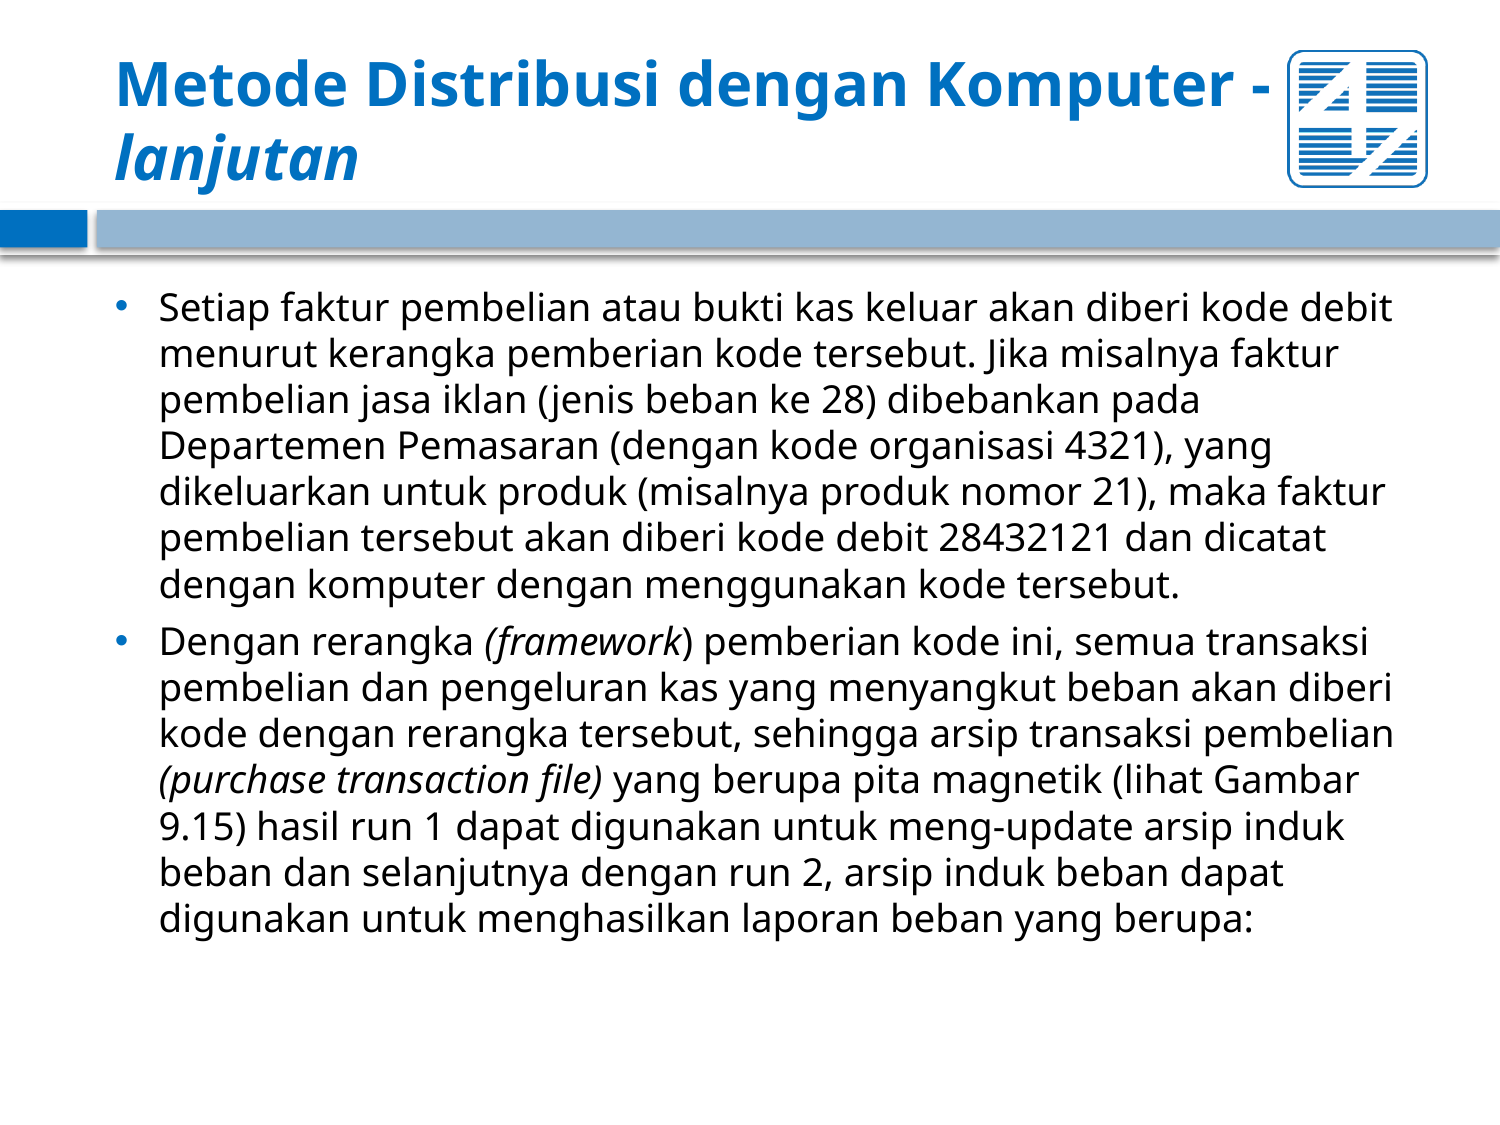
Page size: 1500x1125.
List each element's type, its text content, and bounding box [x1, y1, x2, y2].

title Metode Distribusi dengan Komputer - lanjutan [99, 37, 1438, 200]
list Setiap faktur pembelian atau bukti kas keluar akan diberi kode debit menurut kerangka pemberian kode tersebut. Jika misalnya faktur pembelian jasa iklan (jenis beban ke 28) dibebankan pada Departemen Pemasaran (dengan kode organisasi 4321), yang dikeluarkan untuk produk (misalnya produk nomor 21), maka faktur pembelian tersebut akan diberi kode debit 28432121 dan dicatat dengan komputer dengan menggunakan kode tersebut. Dengan rerangka (framework) pemberian kode ini, semua transaksi pembelian dan pengeluran kas yang menyangkut beban akan diberi kode dengan rerangka tersebut, sehingga arsip transaksi pembelian (purchase transaction file) yang berupa pita magnetik (lihat Gambar 9.15) hasil run 1 dapat digunakan untuk meng-update arsip induk beban dan selanjutnya dengan run 2, arsip induk beban dapat digunakan untuk menghasilkan laporan beban yang berupa: [99, 275, 1438, 988]
